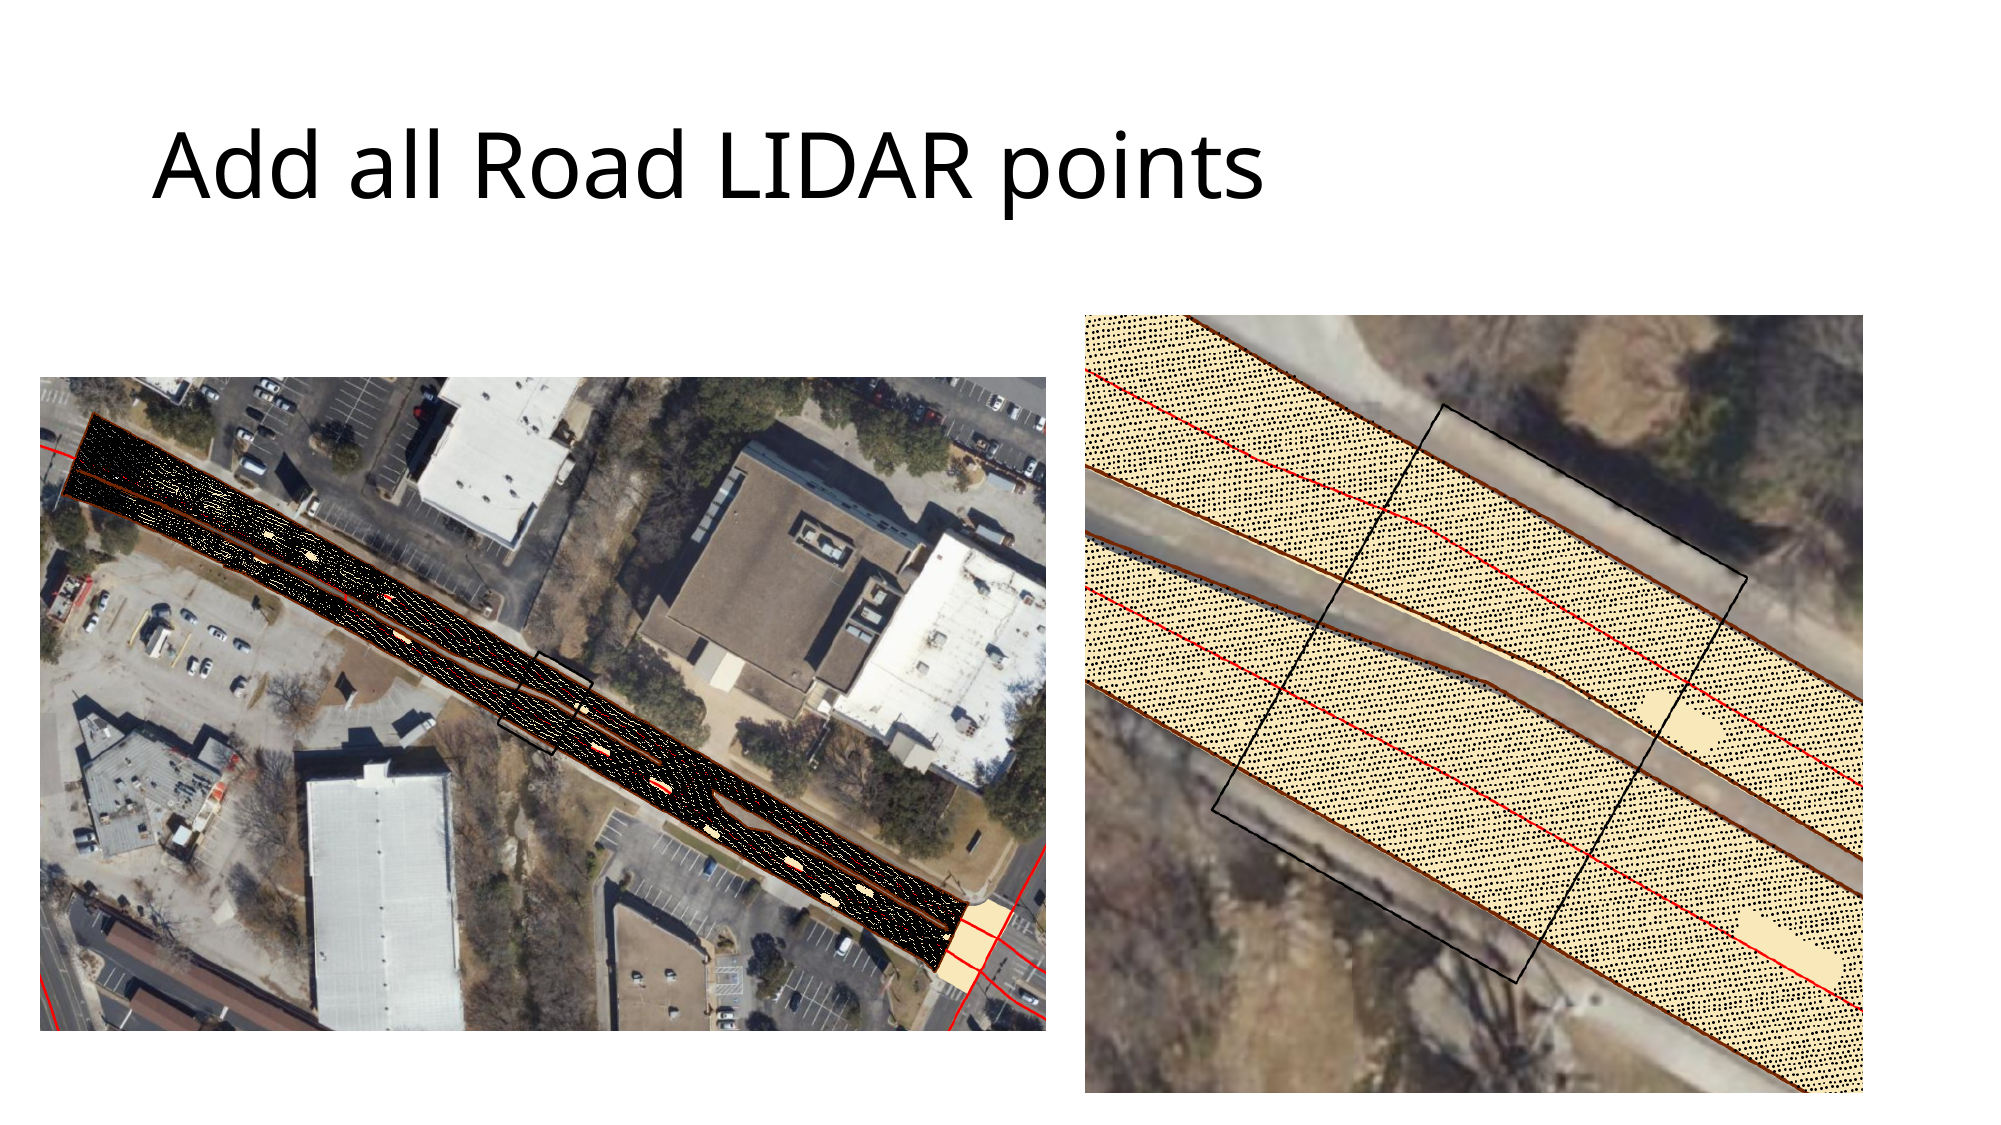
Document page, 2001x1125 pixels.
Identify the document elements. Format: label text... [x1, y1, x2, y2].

picture [40, 377, 1046, 1031]
picture [1084, 315, 1863, 1094]
title Add all Road LIDAR points [137, 59, 1863, 278]
